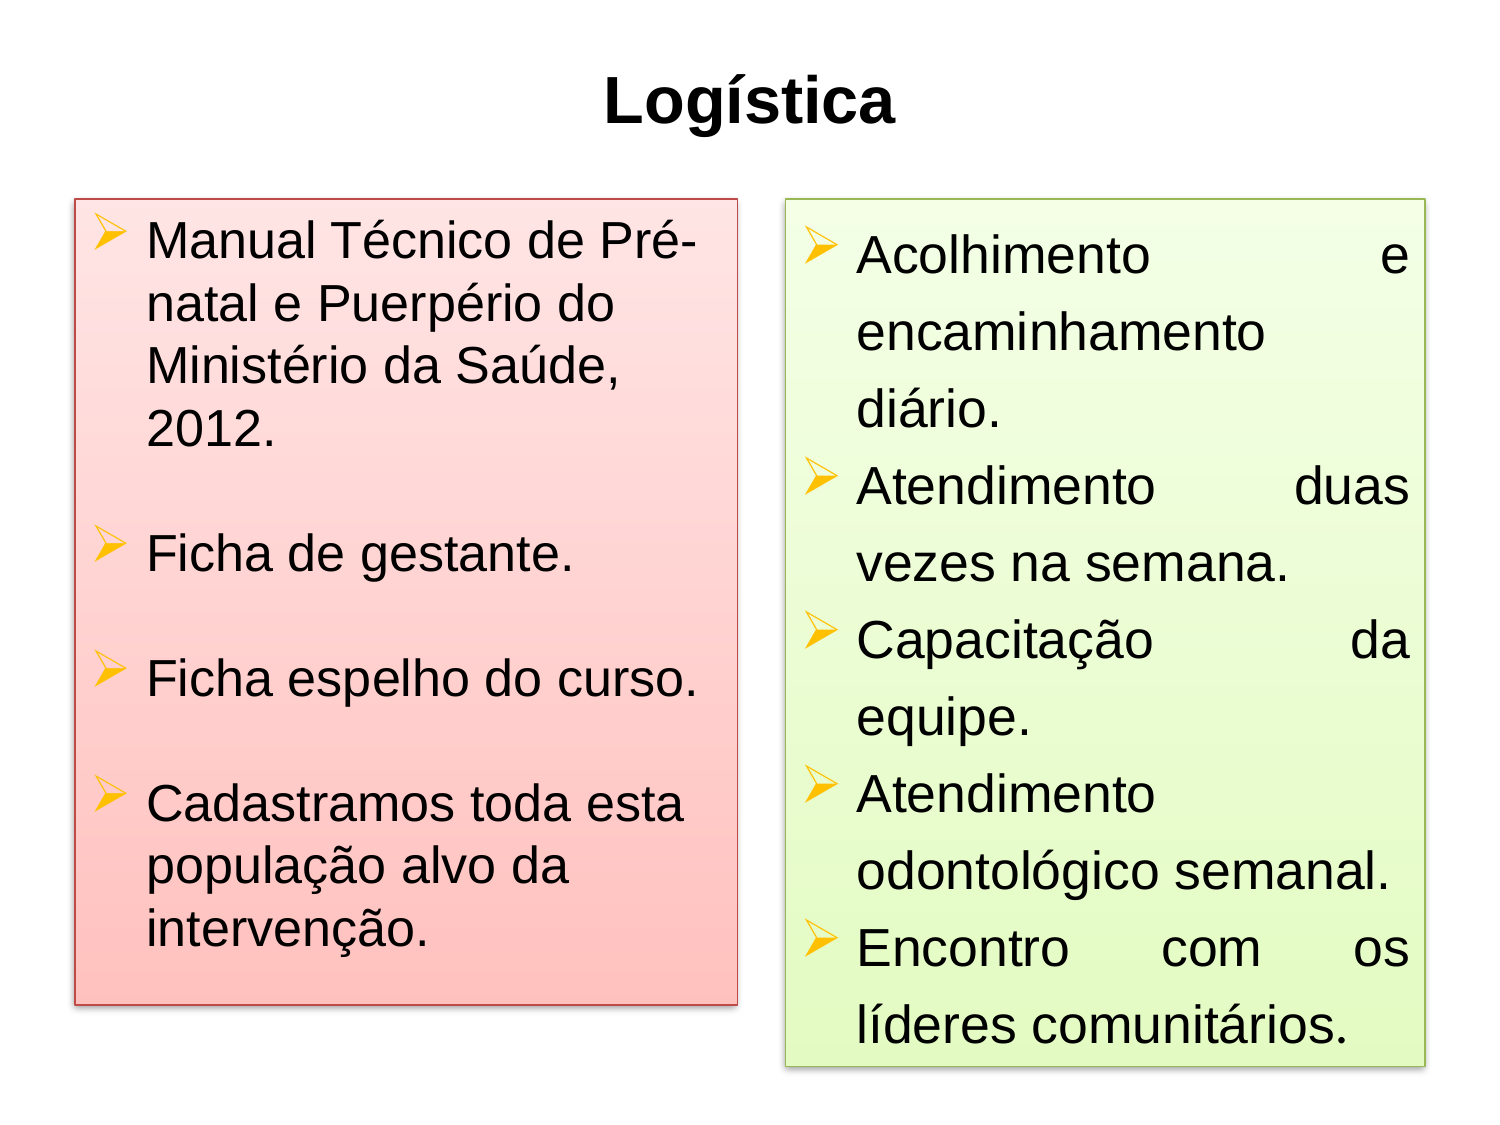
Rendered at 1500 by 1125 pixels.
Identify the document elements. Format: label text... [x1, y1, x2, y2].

list Acolhimento e encaminhamento diário. Atendimento duas vezes na semana. Capacitação da equipe. Atendimento odontológico semanal. Encontro com os líderes comunitários. [785, 198, 1426, 1067]
list Manual Técnico de Pré-natal e Puerpério do Ministério da Saúde, 2012. Ficha de gestante. Ficha espelho do curso. Cadastramos toda esta população alvo da intervenção. [74, 198, 738, 1006]
title Logística [75, 45, 1425, 149]
